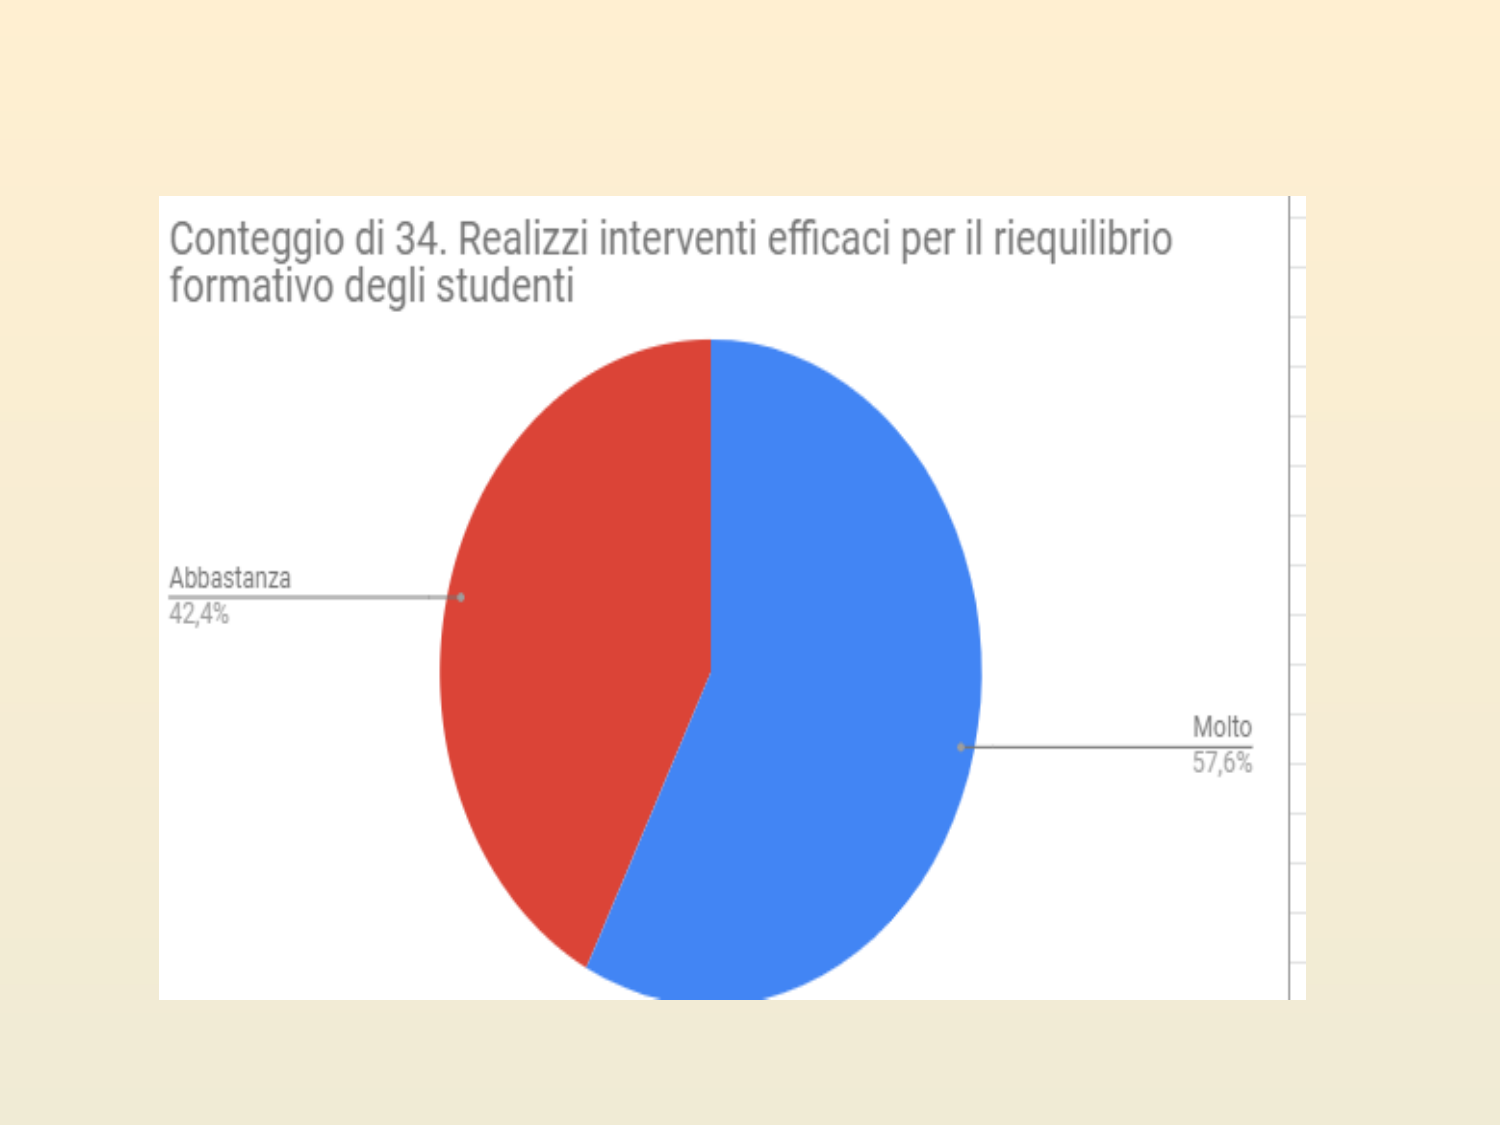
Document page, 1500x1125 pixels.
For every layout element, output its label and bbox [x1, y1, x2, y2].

picture [159, 195, 1306, 1000]
